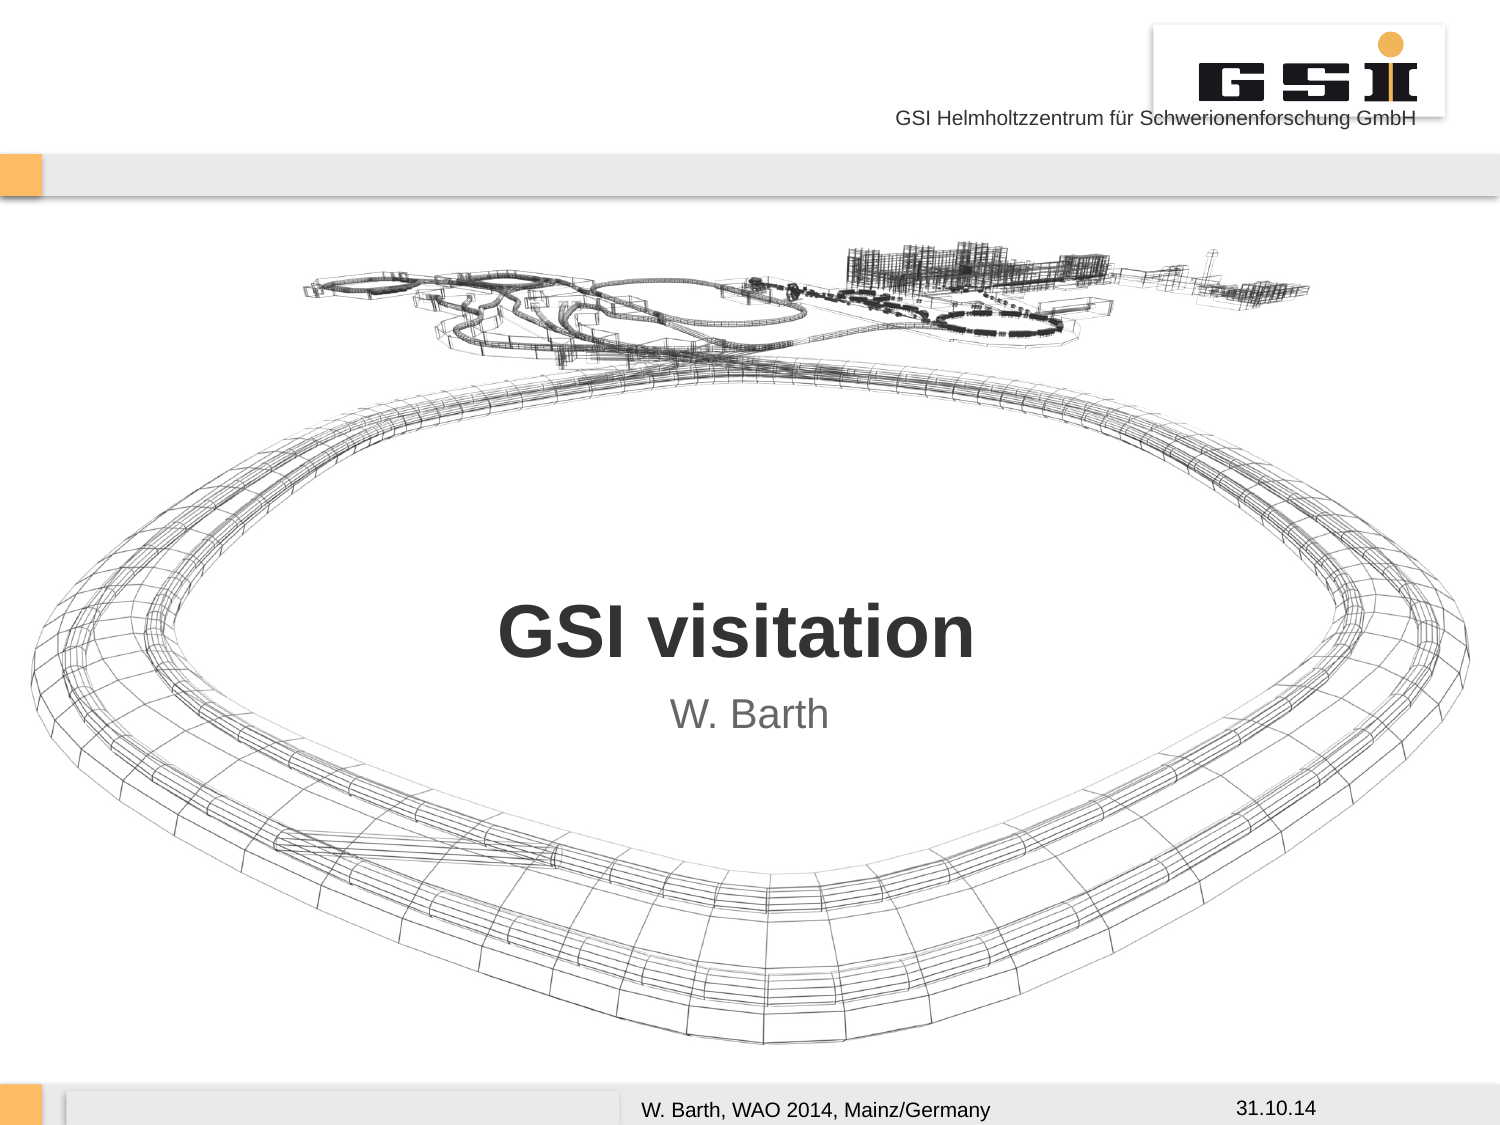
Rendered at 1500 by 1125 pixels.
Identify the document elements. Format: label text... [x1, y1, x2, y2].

subtitle W. Barth [225, 679, 1275, 756]
text_box 31.10.14 [1192, 1087, 1332, 1125]
picture [1197, 29, 1419, 104]
picture [18, 232, 1483, 1062]
title GSI visitation [205, 551, 1290, 680]
text_box W. Barth, WAO 2014, Mainz/Germany [626, 1088, 1232, 1125]
